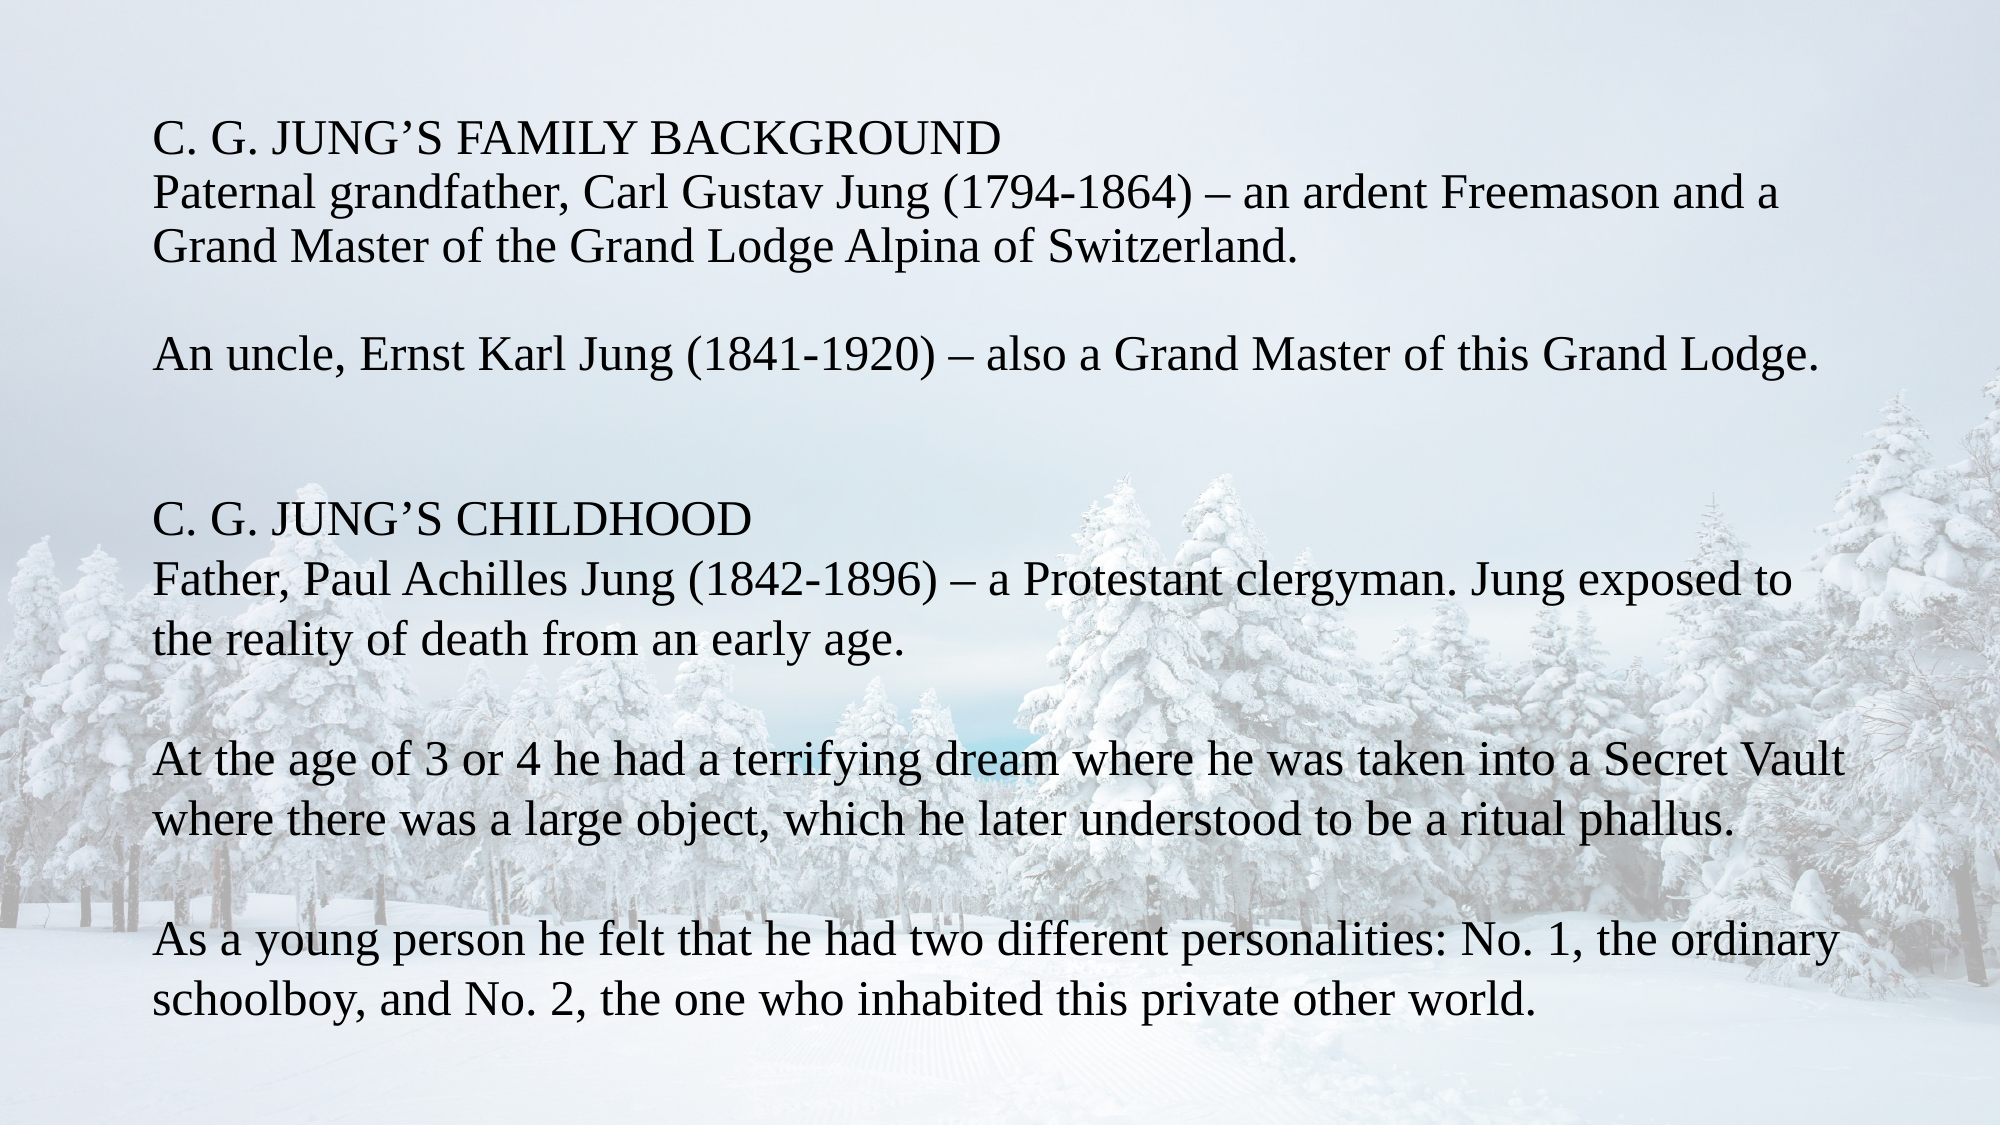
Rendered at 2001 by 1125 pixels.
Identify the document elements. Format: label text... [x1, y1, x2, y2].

text_box C. G. JUNG’S CHILDHOOD Father, Paul Achilles Jung (1842-1896) – a Protestant clergyman. Jung exposed to the reality of death from an early age. At the age of 3 or 4 he had a terrifying dream where he was taken into a Secret Vault where there was a large object, which he later understood to be a ritual phallus. As a young person he felt that he had two different personalities: No. 1, the ordinary schoolboy, and No. 2, the one who inhabited this private other world. [137, 478, 1863, 1125]
title C. G. JUNG’S FAMILY BACKGROUND Paternal grandfather, Carl Gustav Jung (1794-1864) – an ardent Freemason and a Grand Master of the Grand Lodge Alpina of Switzerland. An uncle, Ernst Karl Jung (1841-1920) – also a Grand Master of this Grand Lodge. [137, 84, 1863, 478]
